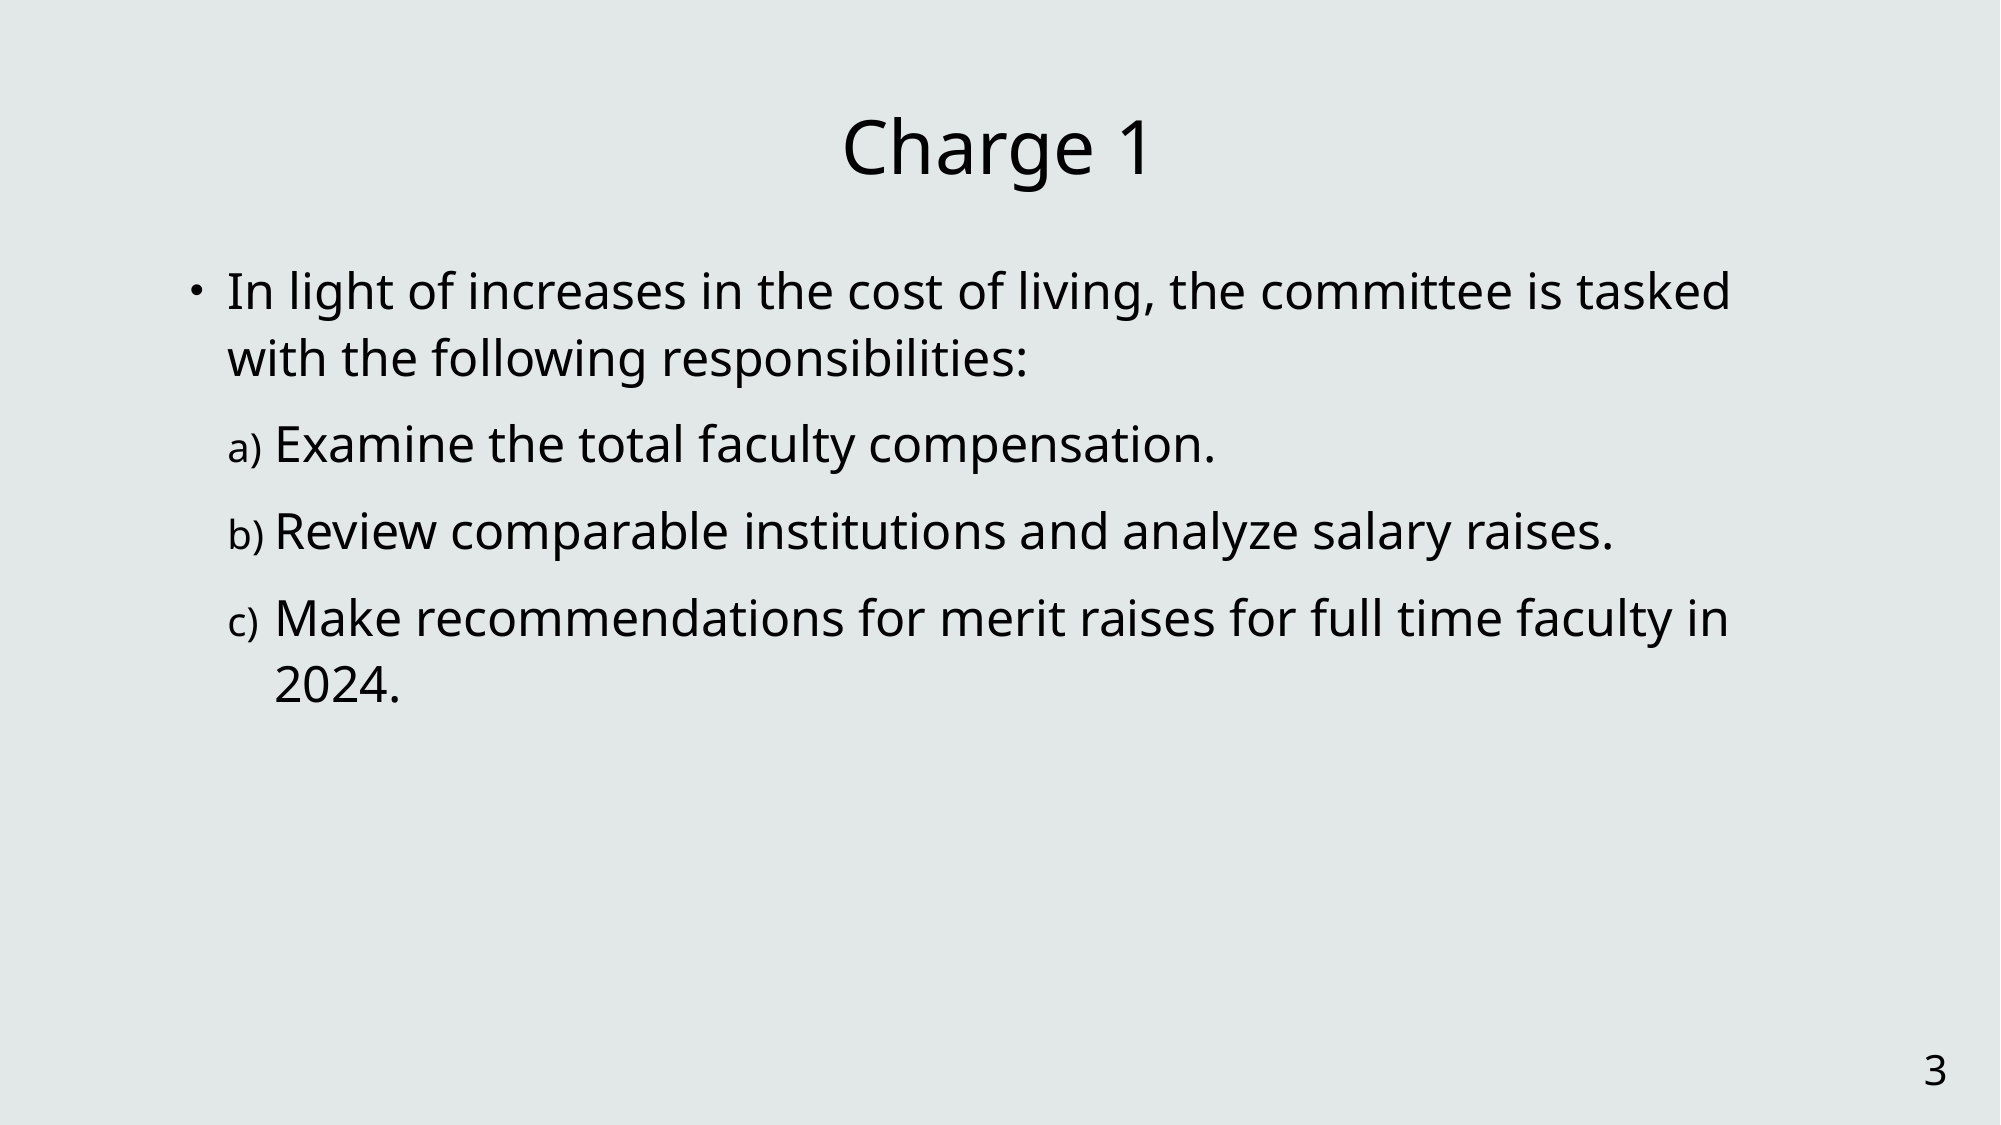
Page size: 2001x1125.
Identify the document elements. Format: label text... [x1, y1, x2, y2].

title Charge 1 [137, 95, 1863, 199]
list In light of increases in the cost of living, the committee is tasked with the following responsibilities: Examine the total faculty compensation. Review comparable institutions and analyze salary raises. Make recommendations for merit raises for full time faculty in 2024. [137, 246, 1863, 974]
slide_number 3 [1888, 1042, 1983, 1103]
